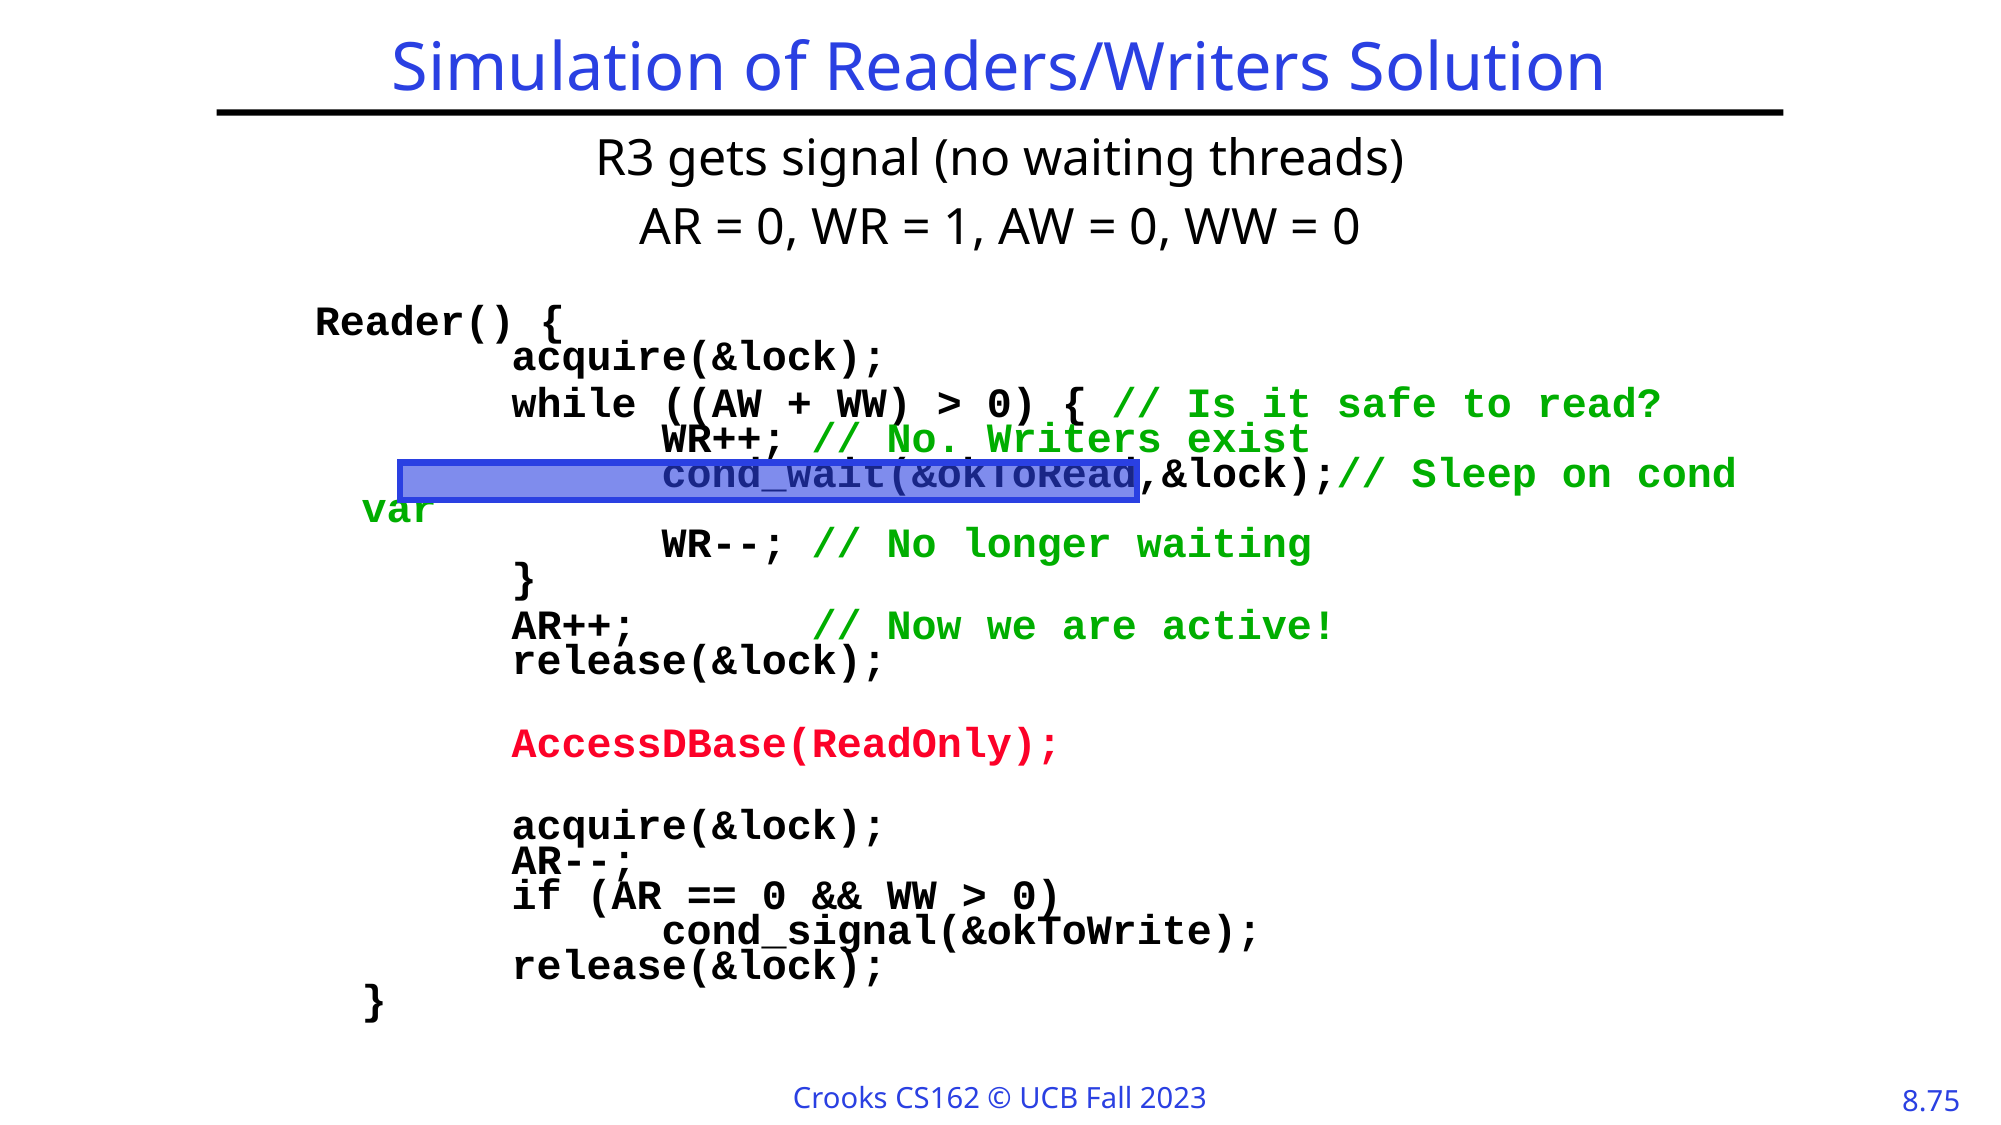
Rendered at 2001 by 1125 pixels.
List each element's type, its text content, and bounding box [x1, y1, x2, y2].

text_box [399, 462, 1138, 500]
text_box Reader() { acquire(&lock); while ((AW + WW) > 0) { // Is it safe to read? WR++; // No. Writers exist cond_wait(&okToRead,&lock);// Sleep on cond var WR--; // No longer waiting } AR++; // Now we are active! release(&lock); AccessDBase(ReadOnly); acquire(&lock); AR--; if (AR == 0 && WW > 0) cond_signal(&okToWrite); release(&lock); } [299, 299, 1788, 1013]
list R3 gets signal (no waiting threads) AR = 0, WR = 1, AW = 0, WW = 0 [350, 125, 1650, 300]
title Simulation of Readers/Writers Solution [0, 24, 2000, 113]
